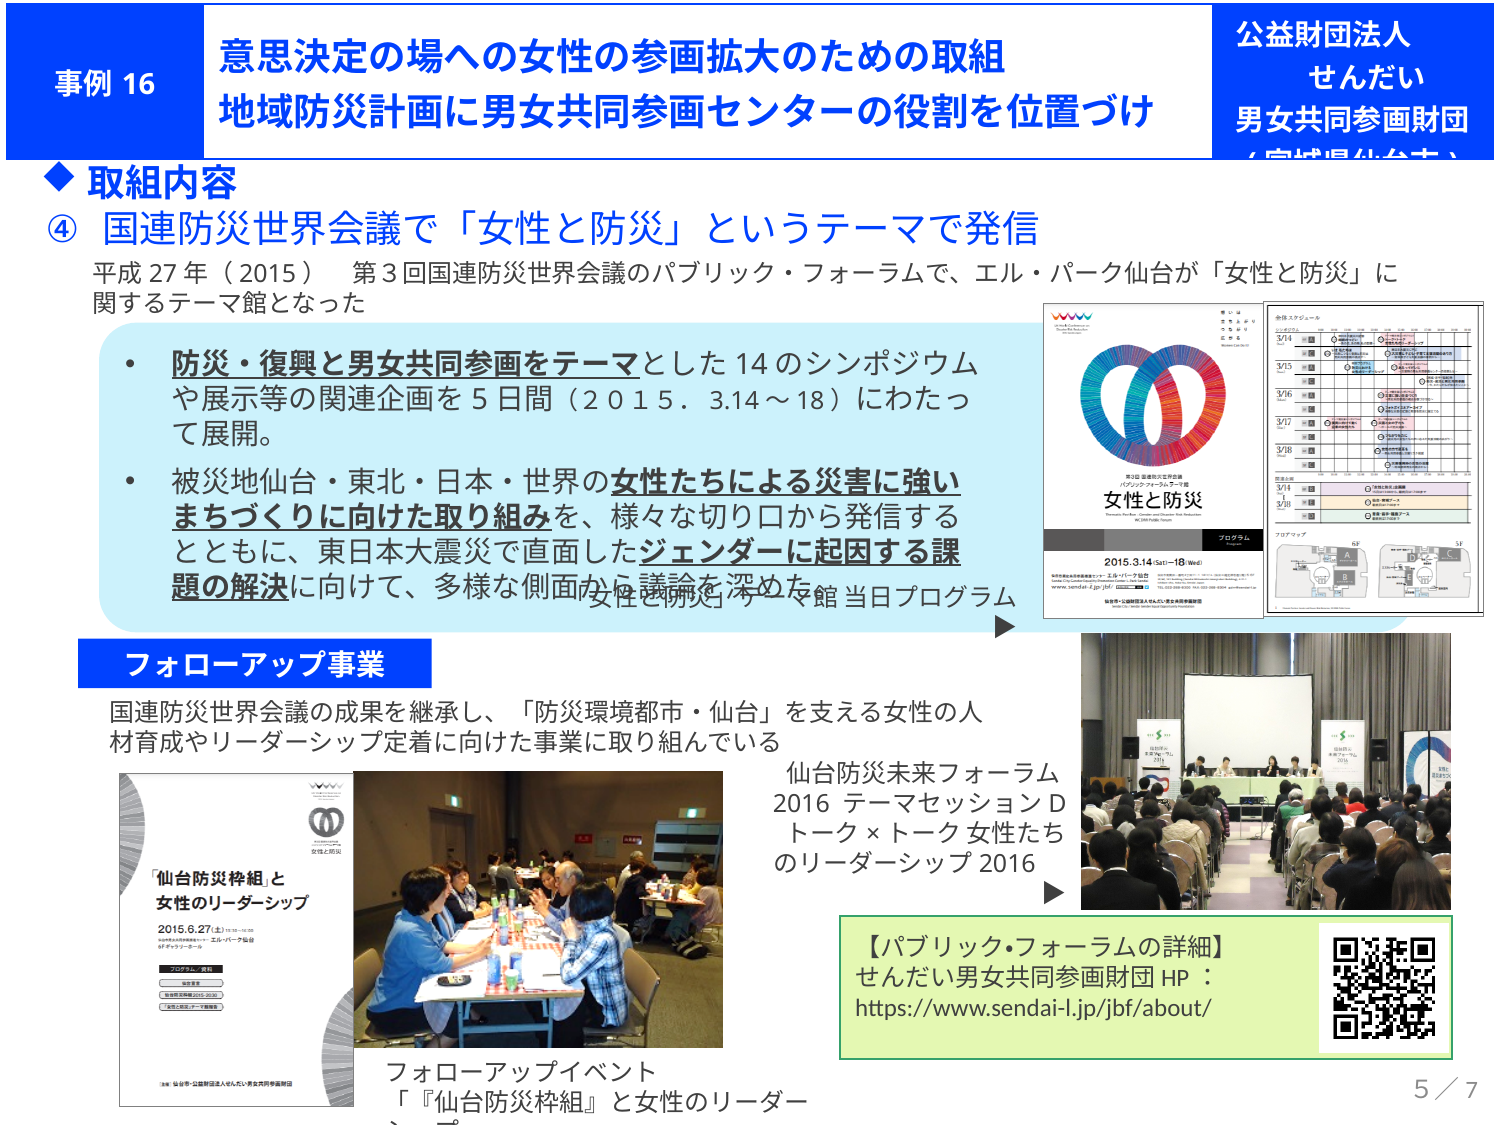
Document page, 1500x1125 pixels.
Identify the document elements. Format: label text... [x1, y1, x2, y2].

table_header 公益財団法人 せんだい 男女共同参画財団 (宮城県仙台市) [1213, 5, 1492, 158]
text_box [98, 325, 1408, 634]
picture [1081, 633, 1451, 910]
picture [119, 771, 723, 1107]
text_box 防災・復興と男女共同参画をテーマとした14のシンポジウムや展示等の関連企画を5日間（２０１５．3.14～18）にわたって展開。 被災地仙台・東北・日本・世界の女性たちによる災害に強いまちづくりに向けた取り組みを、様々な切り口から発信するとともに、東日本大震災で直面したジェンダーに起因する課題の解決に向けて、多様な側面から議論を深めた。 [110, 338, 998, 611]
text_box 【パブリック・フォーラムの詳細】 せんだい男女共同参画財団HP：https://www.sendai-l.jp/jbf/about/ [840, 923, 1311, 1029]
text_box 平成27年（2015） 第３回国連防災世界会議のパブリック・フォーラムで、エル・パーク仙台が「女性と防災」に関するテーマ館となった [78, 250, 1439, 325]
table_header 事例16 [8, 5, 203, 158]
text_box フォローアップ事業 [78, 638, 432, 689]
text_box 取組内容 [25, 160, 397, 212]
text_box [1043, 301, 1484, 619]
text_box 「女性と防災」テーマ館 当日プログラム▶ [524, 574, 1033, 649]
picture [1319, 923, 1449, 1053]
text_box 仙台防災未来フォーラム2016 テーマセッションD トーク×トーク 女性たちのリーダーシップ2016 ▶ [755, 750, 1082, 916]
table_header 意思決定の場への女性の参画拡大のための取組 地域防災計画に男女共同参画センターの役割を位置づけ [204, 5, 1212, 158]
text_box 国連防災世界会議で「女性と防災」というテーマで発信 [30, 198, 1434, 258]
text_box フォローアップイベント 「『仙台防災枠組』と女性のリーダーシップ」 [369, 1048, 867, 1125]
slide_number ５／7 [1155, 1059, 1494, 1119]
text_box 国連防災世界会議の成果を継承し、「防災環境都市・仙台」を支える女性の人材育成やリーダーシップ定着に向けた事業に取り組んでいる [94, 689, 1023, 764]
text_box [839, 915, 1453, 1060]
